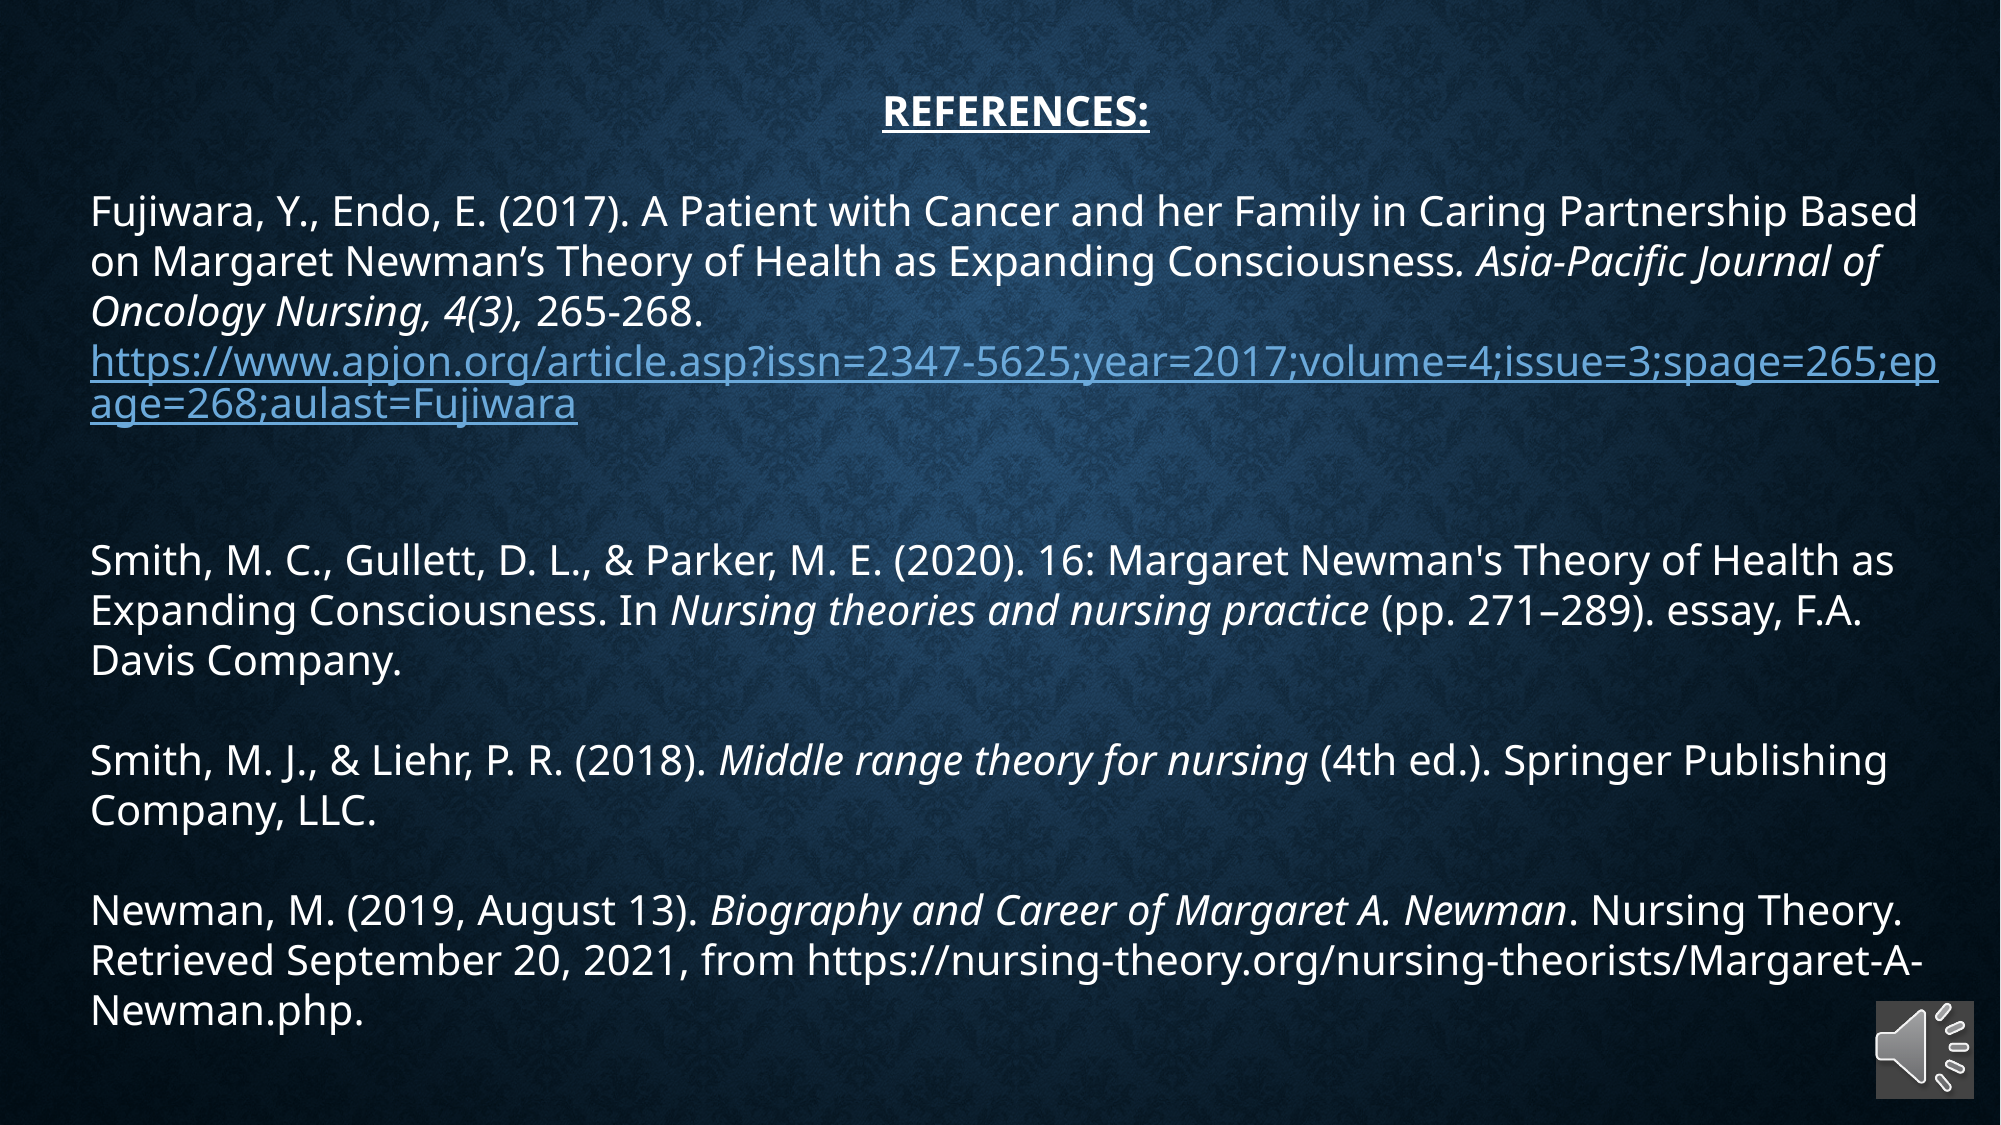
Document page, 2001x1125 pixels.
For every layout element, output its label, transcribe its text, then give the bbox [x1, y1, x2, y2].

picture [1874, 999, 1976, 1101]
text_box REFERENCES: Fujiwara, Y., Endo, E. (2017). A Patient with Cancer and her Family in Caring Partnership Based on Margaret Newman’s Theory of Health as Expanding Consciousness. Asia-Pacific Journal of Oncology Nursing, 4(3), 265-268. https://www.apjon.org/article.asp?issn=2347-5625;year=2017;volume=4;issue=3;spage=265;epage=268;aulast=Fujiwara Smith, M. C., Gullett, D. L., & Parker, M. E. (2020). 16: Margaret Newman's Theory of Health as Expanding Consciousness. In Nursing theories and nursing practice (pp. 271–289). essay, F.A. Davis Company. Smith, M. J., & Liehr, P. R. (2018). Middle range theory for nursing (4th ed.). Springer Publishing Company, LLC. Newman, M. (2019, August 13). Biography and Career of Margaret A. Newman. Nursing Theory. Retrieved September 20, 2021, from https://nursing-theory.org/nursing-theorists/Margaret-A-Newman.php. [75, 77, 1957, 1045]
